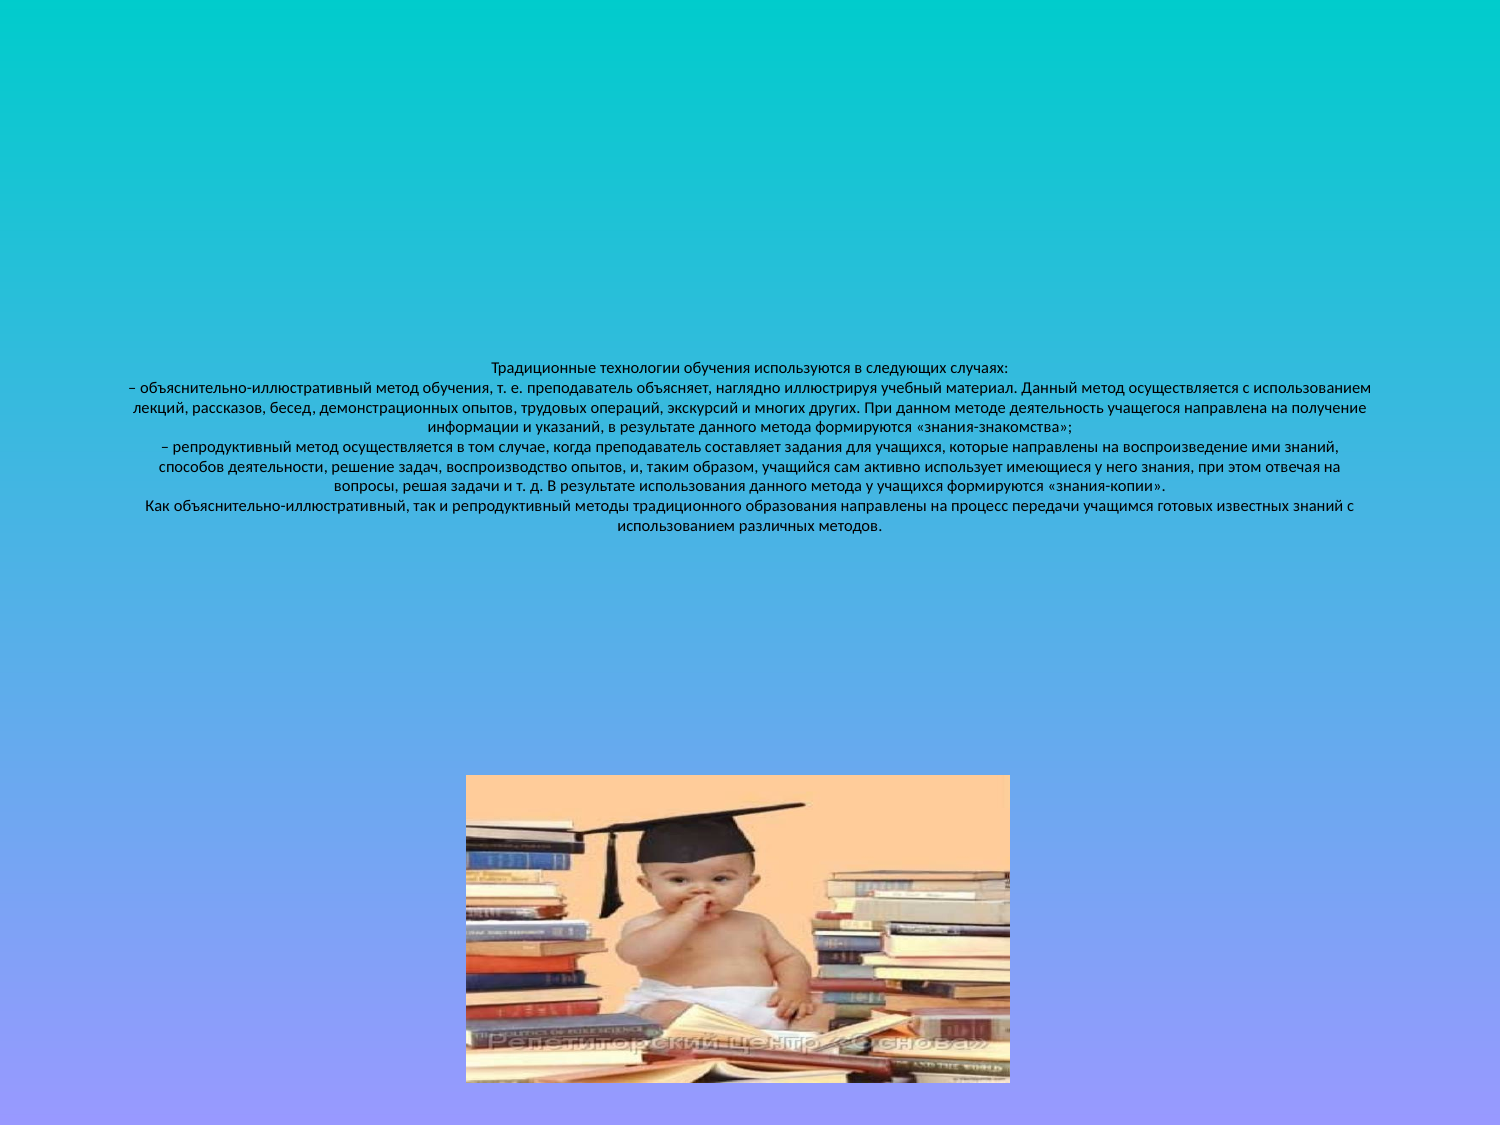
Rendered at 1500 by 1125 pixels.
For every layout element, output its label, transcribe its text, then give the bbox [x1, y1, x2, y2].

picture [466, 774, 1011, 1083]
title Традиционные технологии обучения используются в следующих случаях: – объяснительно-иллюстративный метод обучения, т. е. преподаватель объясняет, наглядно иллюстрируя учебный материал. Данный метод осуществляется с использованием лекций, рассказов, бесед, демонстрационных опытов, трудовых операций, экскурсий и многих других. При данном методе деятельность учащегося направлена на получение информации и указаний, в результате данного метода формируются «знания-знакомства»; – репродуктивный метод осуществляется в том случае, когда преподаватель составляет задания для учащихся, которые направлены на воспроизведение ими знаний, способов деятельности, решение задач, воспроизводство опытов, и, таким образом, учащийся сам активно использует имеющиеся у него знания, при этом отвечая на вопросы, решая задачи и т. д. В результате использования данного метода у учащихся формируются «знания-копии». Как объяснительно-иллюстративный, так и репродуктивный методы традиционного образования направлены на процесс передачи учащимся готовых известных знаний с использованием различных методов. [112, 349, 1388, 591]
